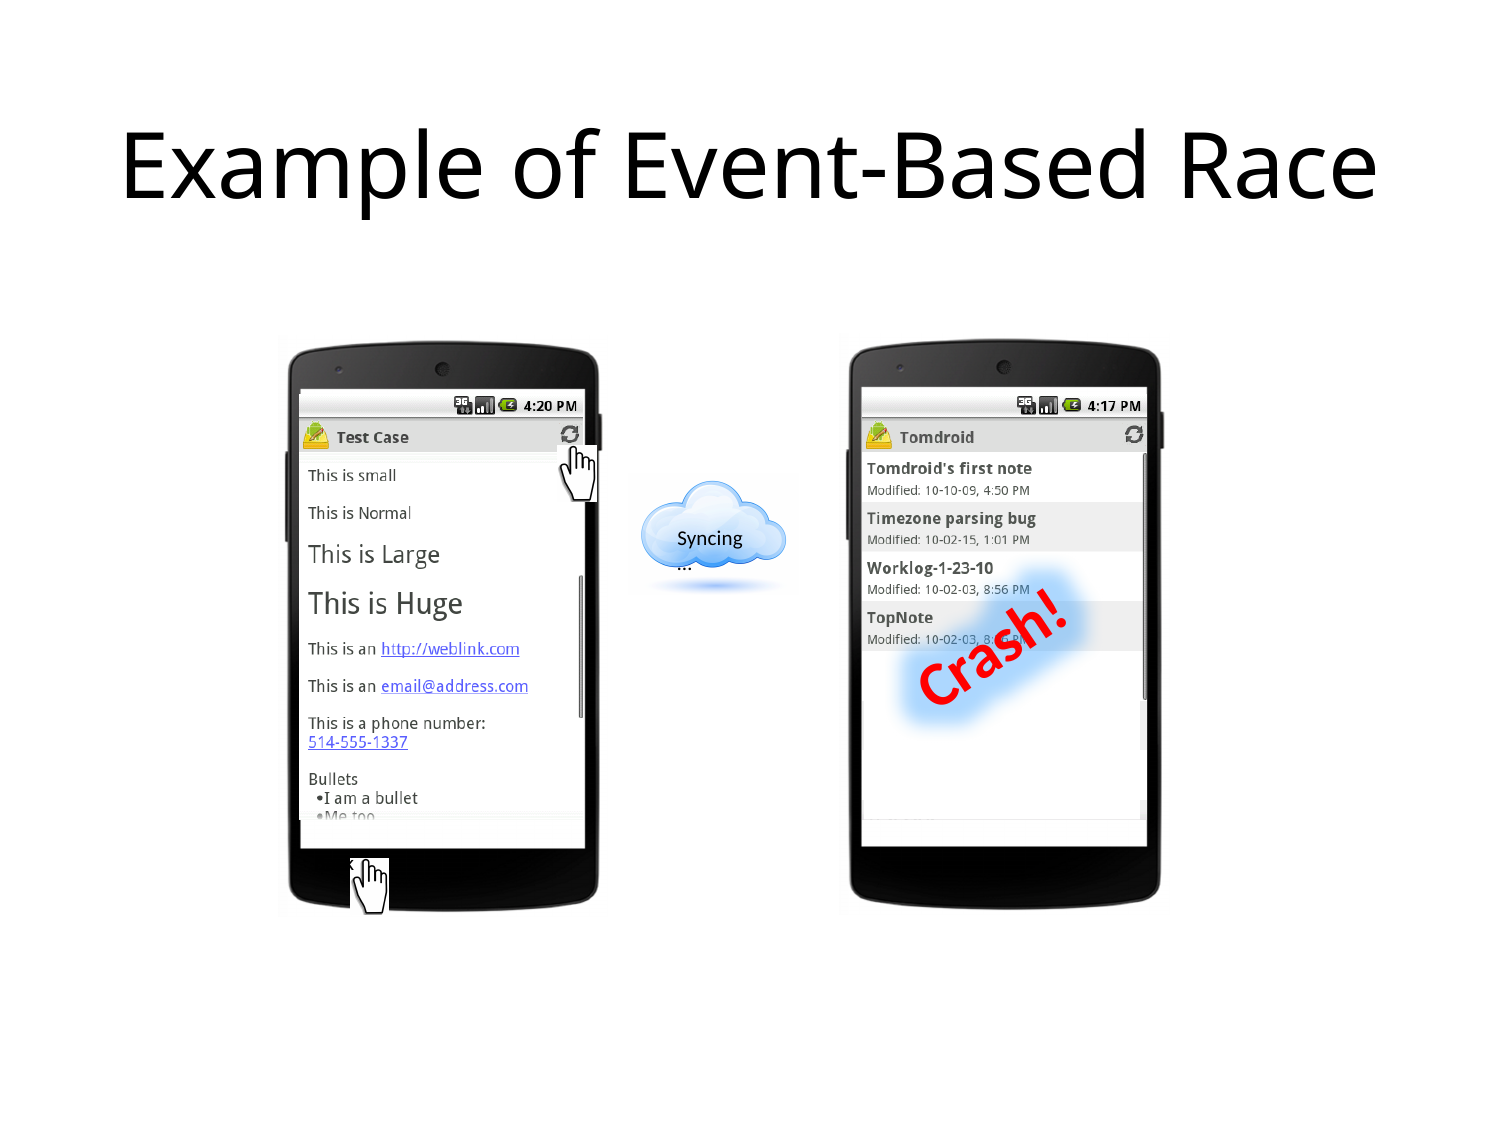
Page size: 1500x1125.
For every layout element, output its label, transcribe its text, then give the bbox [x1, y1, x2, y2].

picture [557, 445, 597, 502]
picture [628, 473, 799, 595]
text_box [277, 335, 608, 917]
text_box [299, 842, 389, 915]
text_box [839, 333, 1170, 915]
title Example of Event-Based Race [103, 59, 1397, 278]
